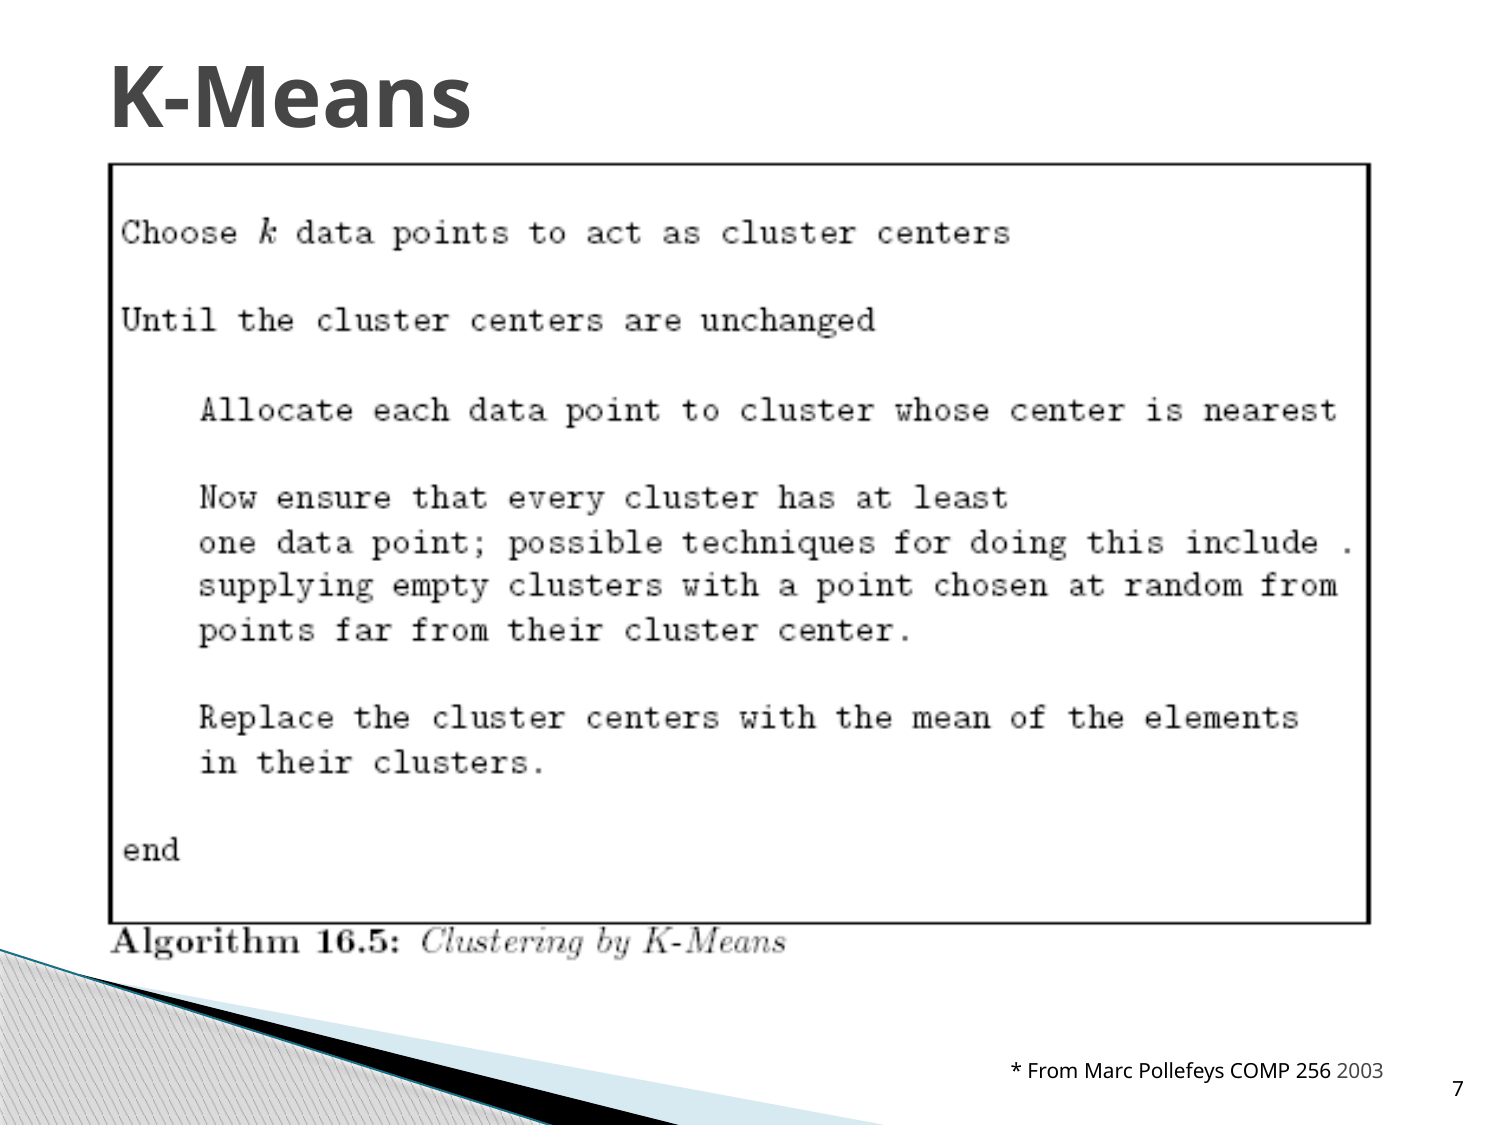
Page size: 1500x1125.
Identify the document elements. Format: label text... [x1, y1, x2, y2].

title K-Means [92, 0, 1368, 188]
picture [104, 158, 1374, 963]
slide_number 7 [1418, 1051, 1479, 1112]
text_box * From Marc Pollefeys COMP 256 2003 [995, 1050, 1399, 1090]
